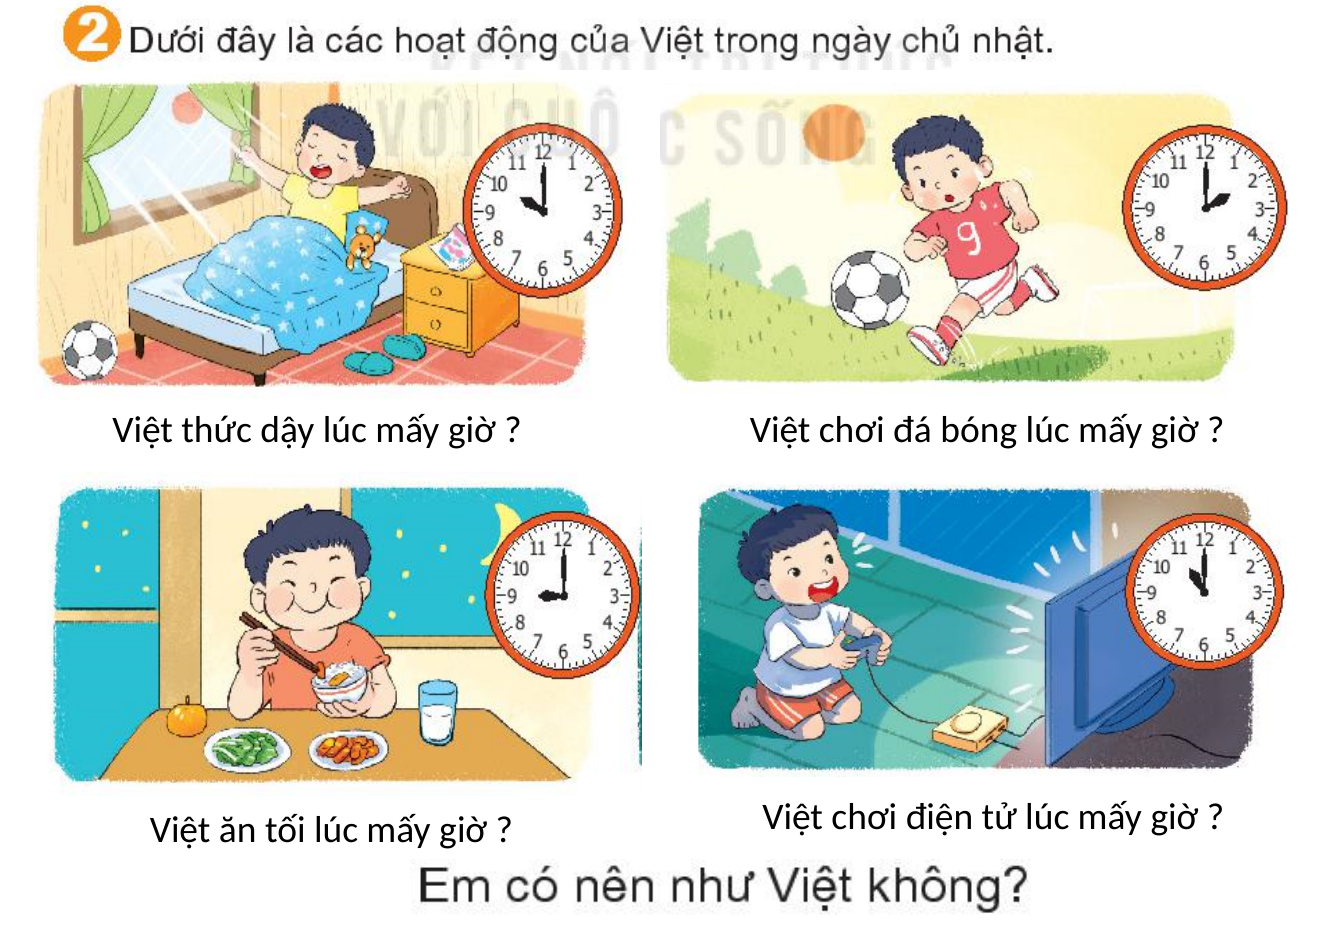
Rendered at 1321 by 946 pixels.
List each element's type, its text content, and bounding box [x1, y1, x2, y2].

text_box Việt ăn tối lúc mấy giờ ? [135, 804, 548, 858]
picture [54, 0, 1056, 70]
picture [659, 83, 1289, 400]
picture [409, 859, 1051, 922]
picture [47, 472, 642, 796]
text_box Việt chơi đá bóng lúc mấy giờ ? [734, 407, 1248, 458]
picture [32, 73, 628, 400]
text_box Việt chơi điện tử lúc mấy giờ ? [747, 787, 1248, 845]
picture [692, 482, 1288, 778]
text_box Việt thức dậy lúc mấy giờ ? [97, 409, 560, 458]
